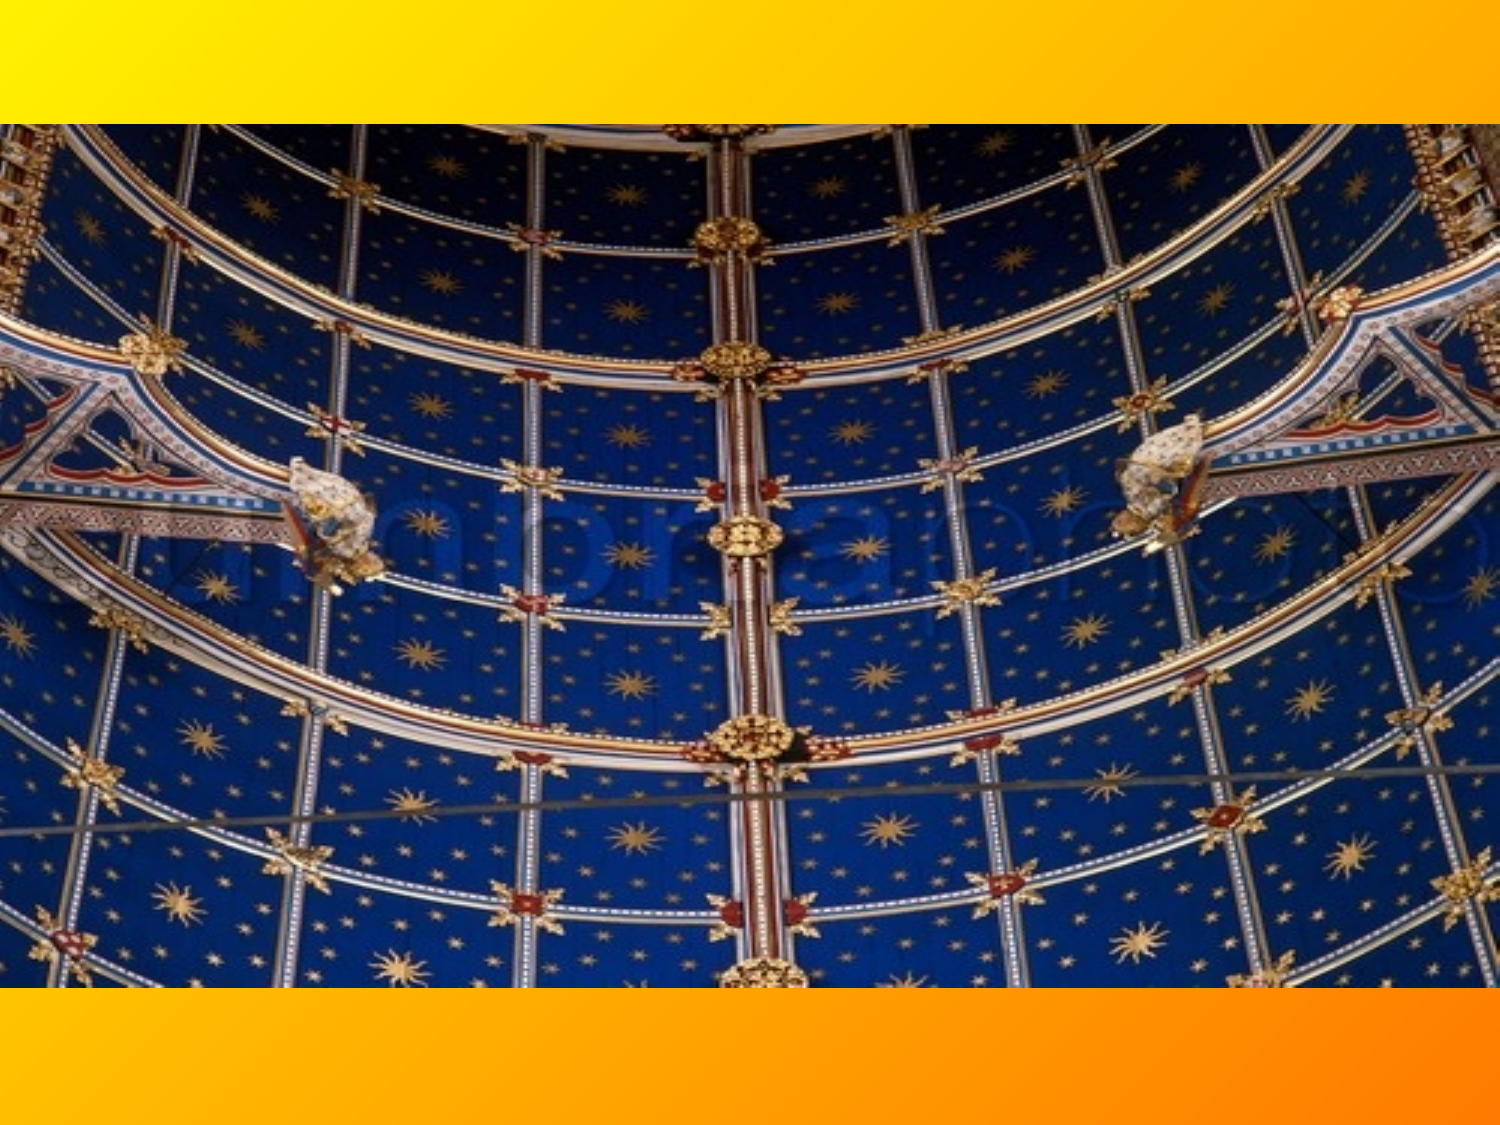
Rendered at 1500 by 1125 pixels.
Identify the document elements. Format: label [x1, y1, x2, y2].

picture [0, 124, 1500, 988]
